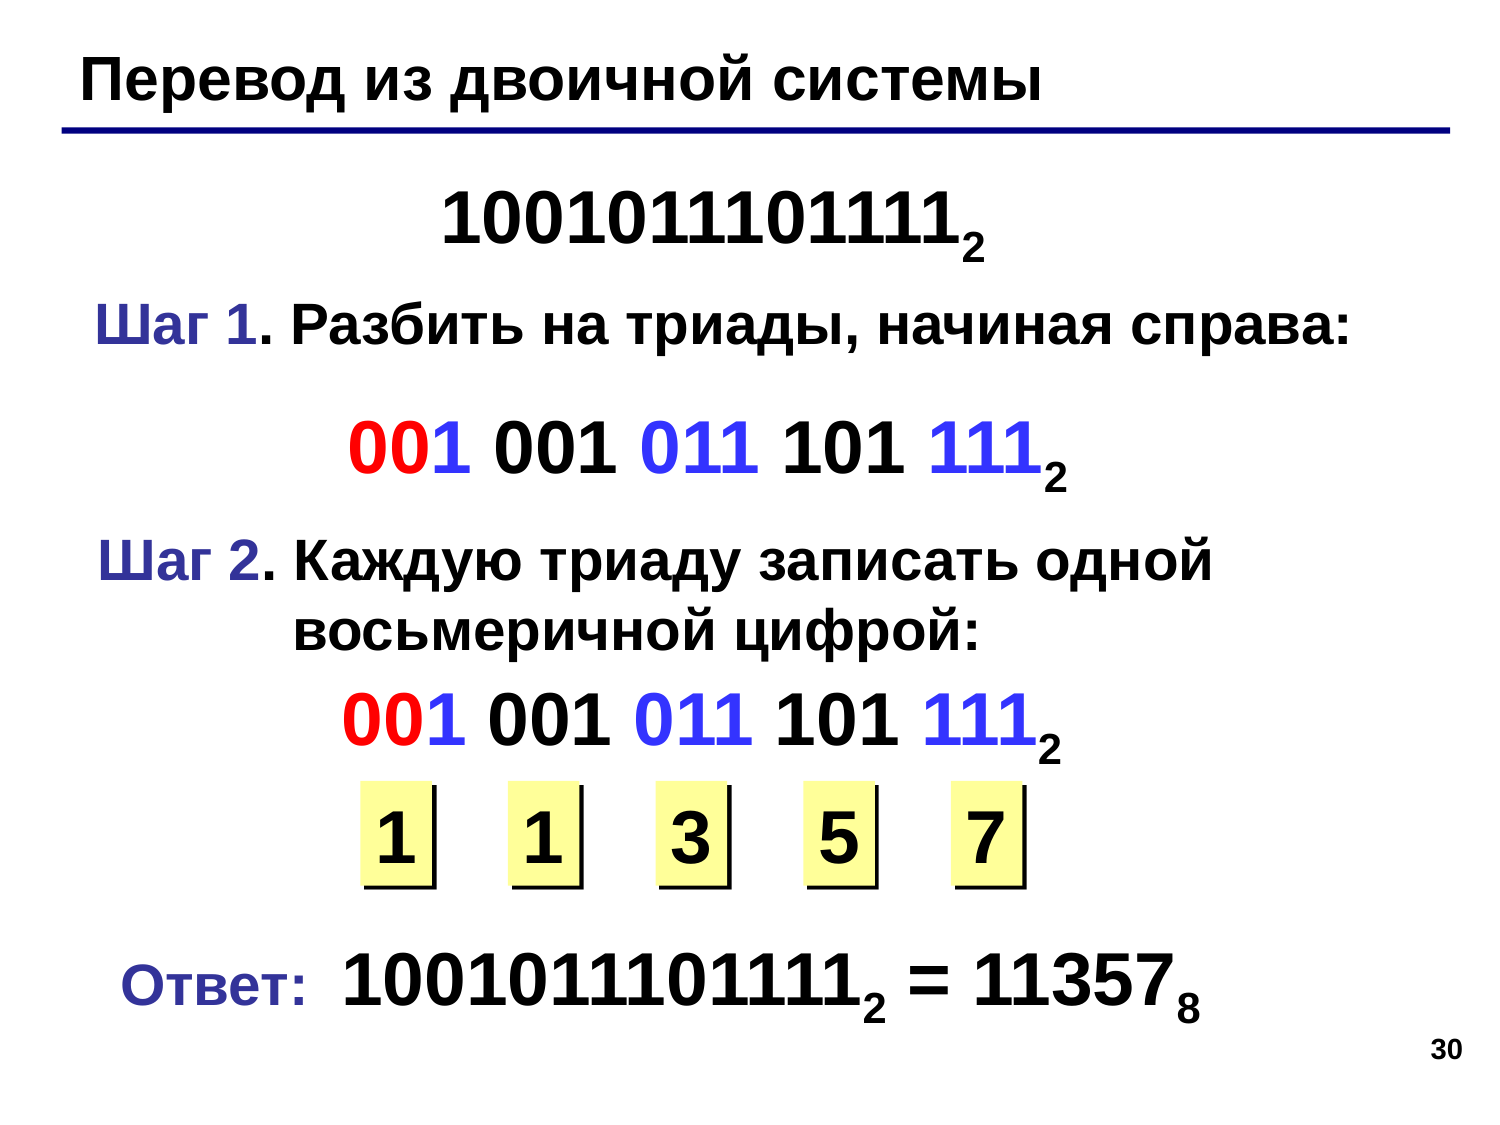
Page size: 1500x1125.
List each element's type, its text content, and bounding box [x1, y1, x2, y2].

text_box 3 [655, 781, 728, 886]
text_box 5 [803, 781, 875, 886]
text_box Перевод из двоичной системы [64, 31, 1401, 121]
text_box Шаг 2. Каждую триаду записать одной восьмеричной цифрой: [82, 515, 1247, 670]
text_box 001 001 011 101 1112 [332, 391, 1084, 509]
text_box 001 001 011 101 1112 [326, 662, 1078, 781]
text_box 1 [507, 780, 580, 886]
text_box Ответ: 10010111011112 = 113578 [105, 922, 1216, 1040]
text_box 10010111011112 [425, 160, 1001, 278]
slide_number 30 [1127, 1022, 1479, 1102]
text_box Шаг 1. Разбить на триады, начиная справа: [79, 278, 1369, 364]
text_box 7 [950, 781, 1023, 886]
text_box 1 [360, 781, 432, 886]
